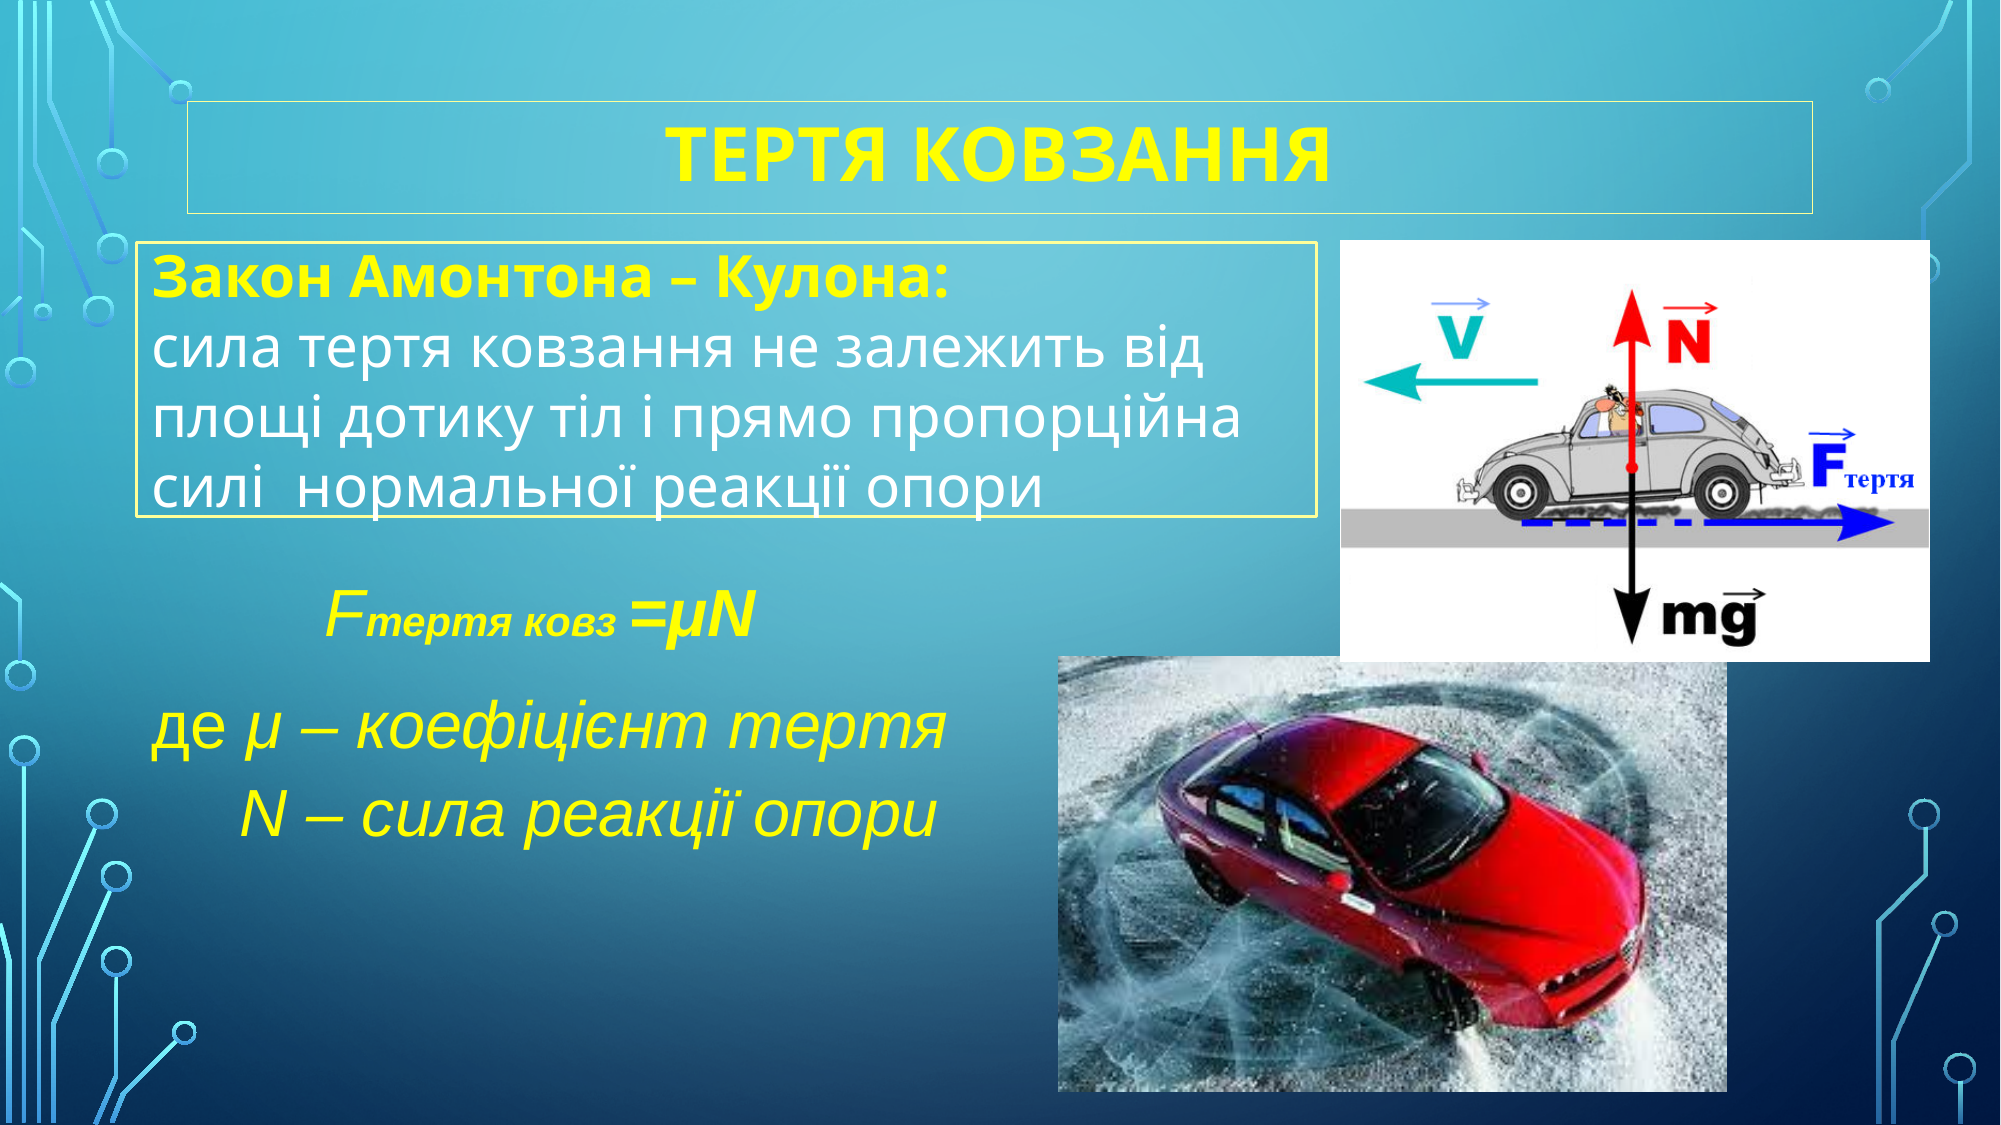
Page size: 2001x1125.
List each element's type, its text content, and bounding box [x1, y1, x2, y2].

title тертя ковзання [187, 101, 1813, 214]
text_box N – сила реакції опори [206, 762, 954, 858]
picture [1058, 240, 1931, 1092]
text_box Fтертя ковз =μN [310, 562, 771, 657]
text_box Закон Амонтона – Кулона: сила тертя ковзання не залежить від площі дотику тіл і прямо пропорційна силі нормальної реакції опори [135, 241, 1318, 518]
text_box де μ – коефіцієнт тертя [137, 673, 964, 769]
